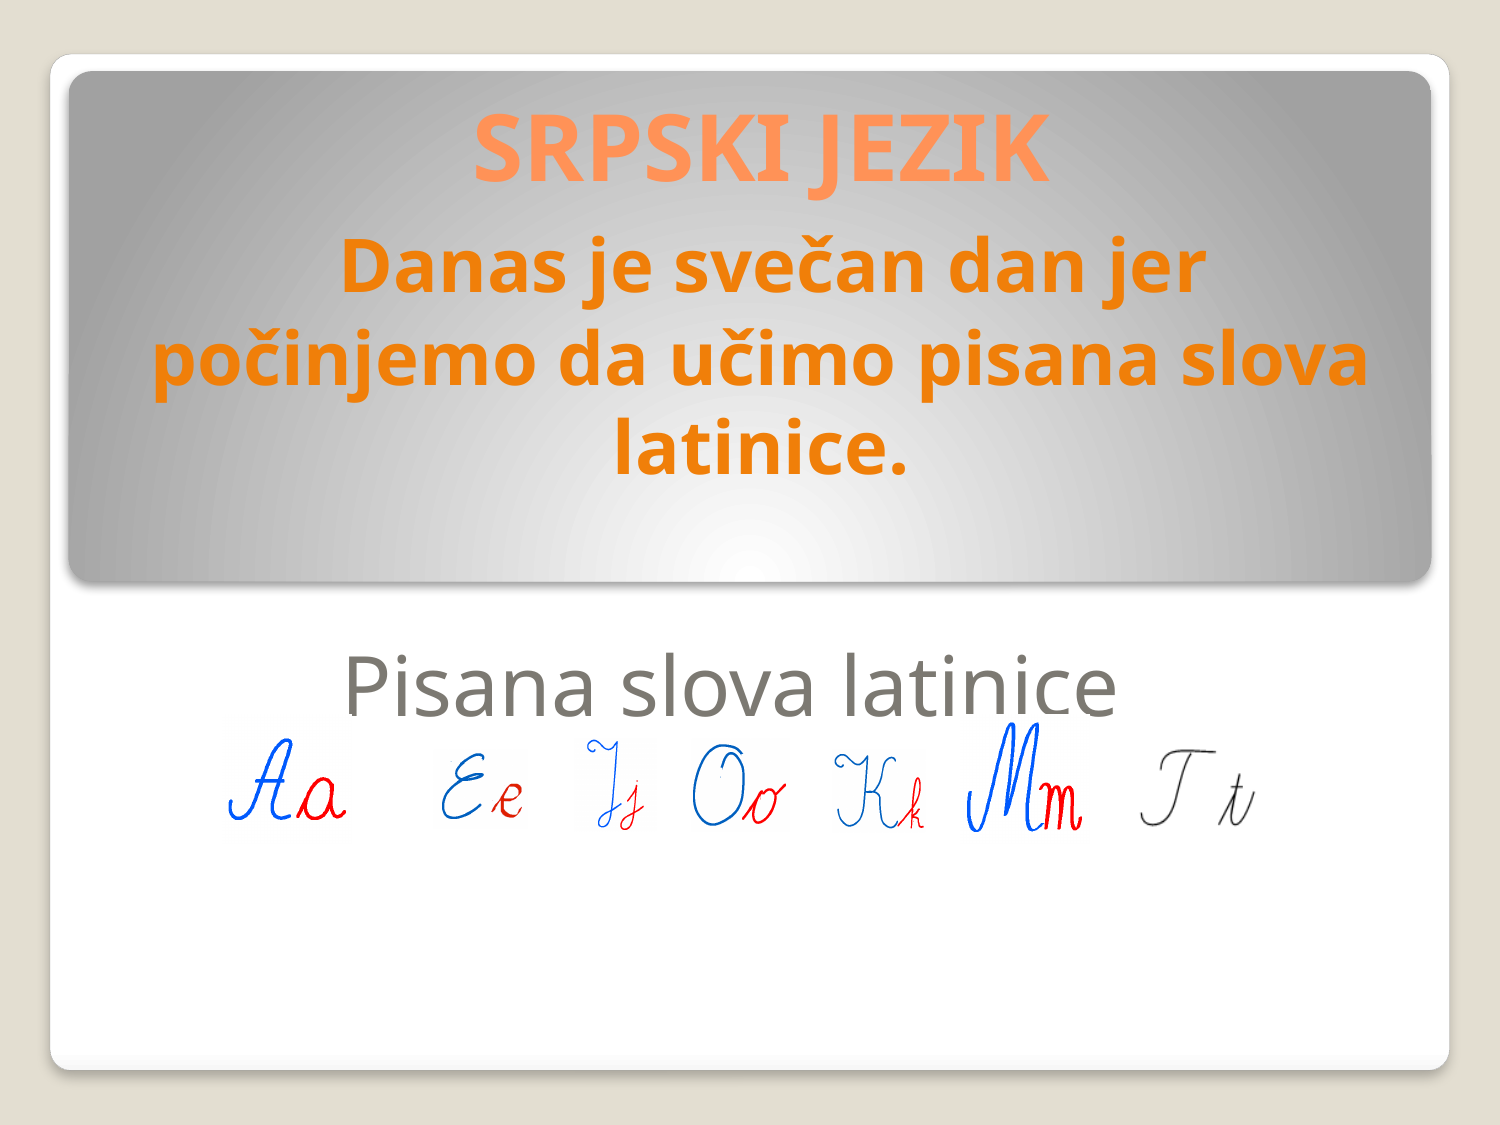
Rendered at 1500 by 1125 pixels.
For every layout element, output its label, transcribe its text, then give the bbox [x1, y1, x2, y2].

picture [573, 737, 657, 833]
picture [433, 749, 528, 830]
picture [1124, 726, 1270, 856]
title SRPSKI JEZIK Danas je svečan dan jer počinjemo da učimo pisana slova latinice. [123, 78, 1399, 587]
picture [960, 714, 1091, 844]
picture [222, 714, 352, 844]
picture [831, 749, 926, 833]
subtitle Pisana slova latinice [93, 632, 1369, 926]
picture [691, 737, 791, 833]
